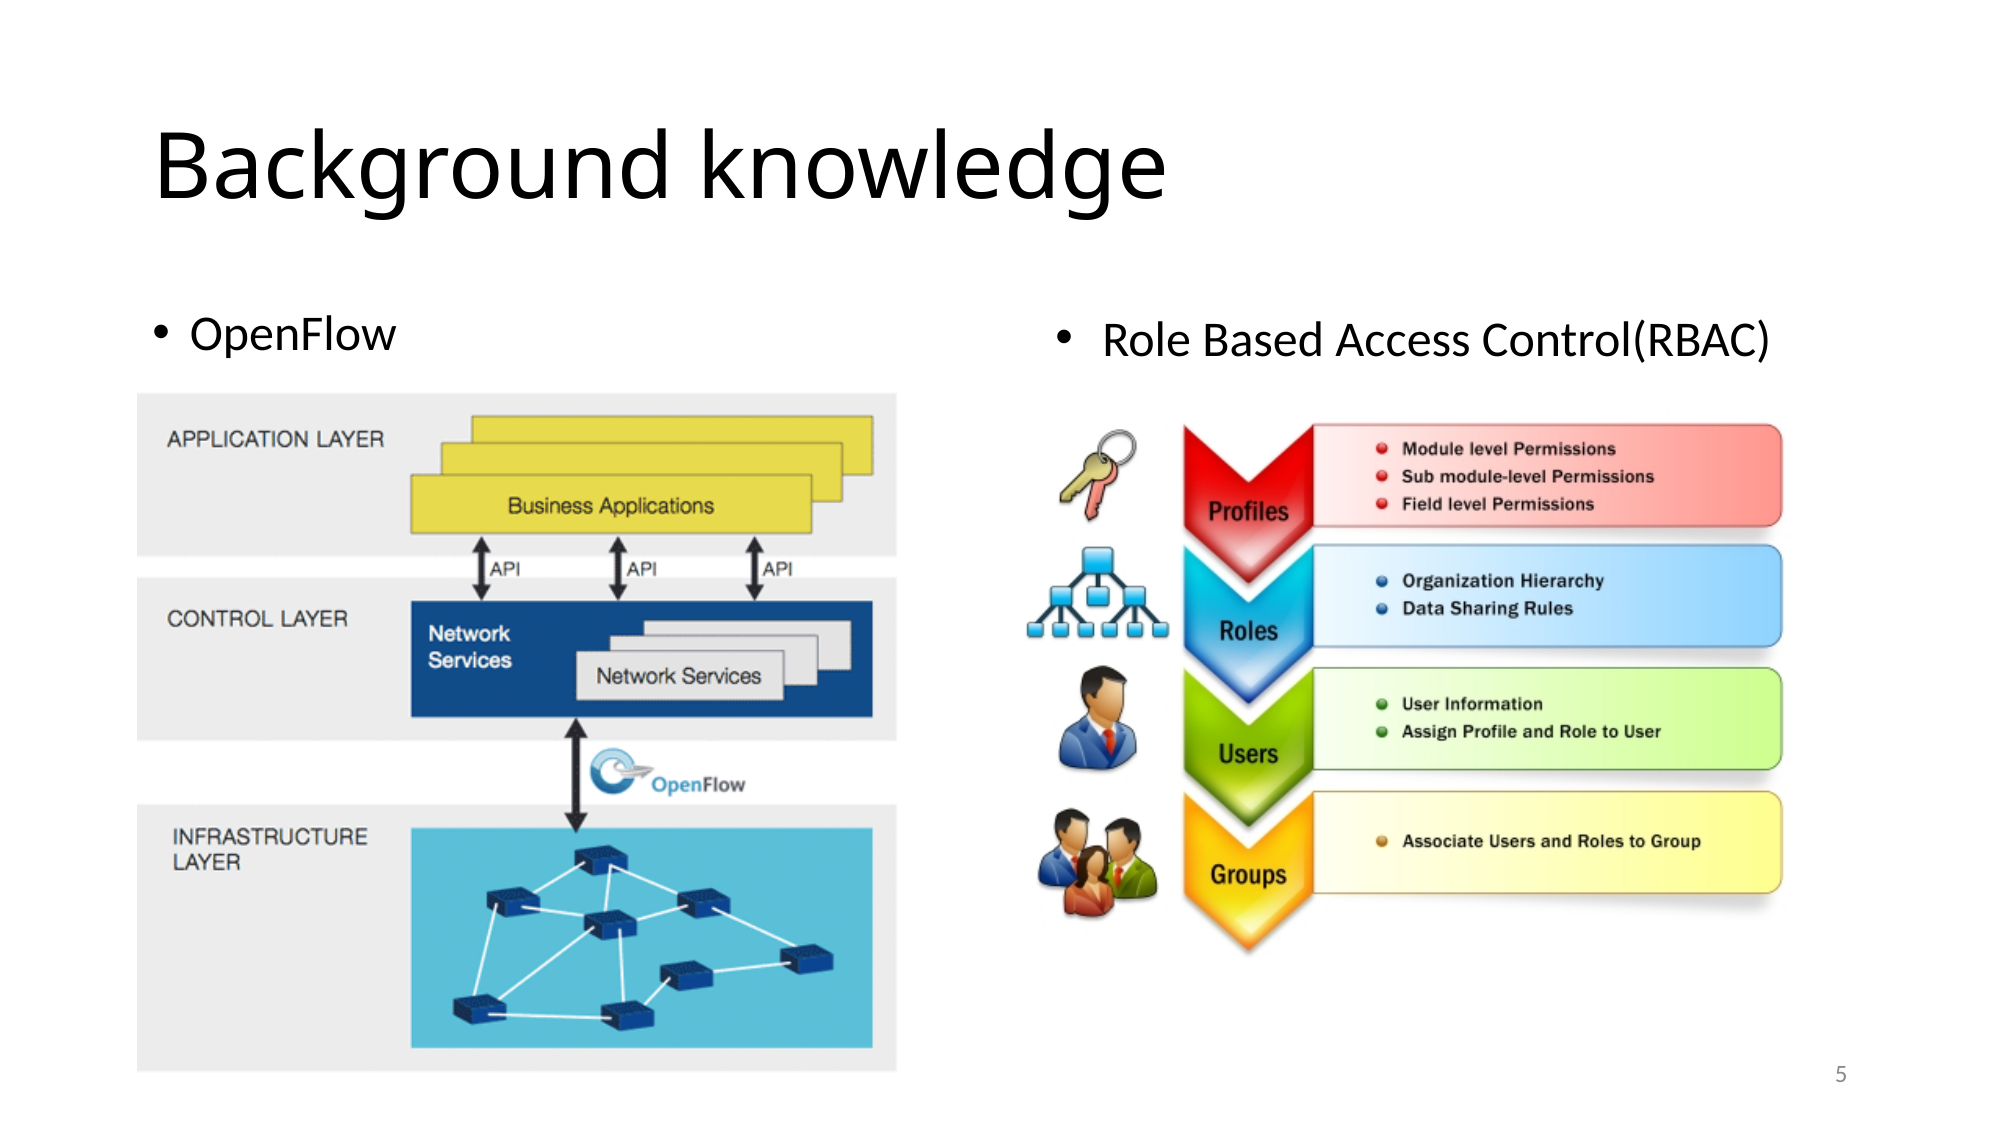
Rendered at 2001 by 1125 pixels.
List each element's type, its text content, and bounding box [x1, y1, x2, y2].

title Background knowledge [137, 59, 1863, 278]
picture [137, 392, 1810, 1073]
slide_number 5 [1412, 1042, 1863, 1103]
list OpenFlow [137, 299, 909, 392]
text_box Role Based Access Control(RBAC) [1003, 299, 1787, 392]
